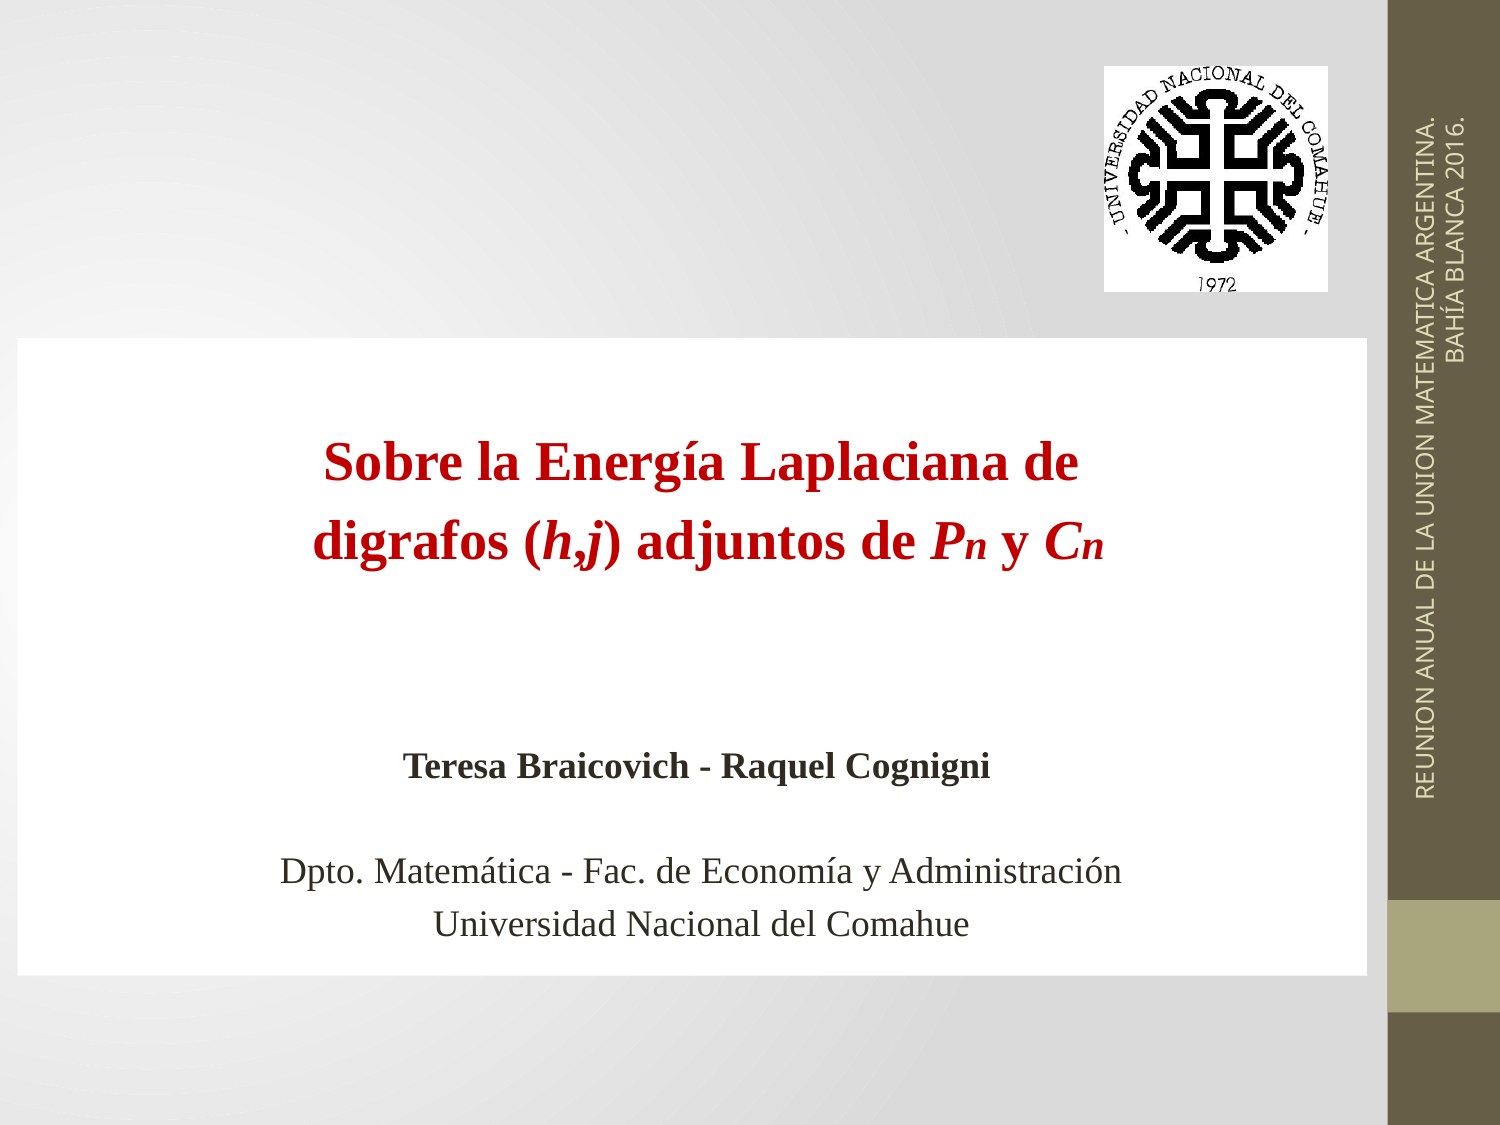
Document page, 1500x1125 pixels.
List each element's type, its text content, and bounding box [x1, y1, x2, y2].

picture [1103, 65, 1328, 292]
list Sobre la Energía Laplaciana de digrafos (h,j) adjuntos de Pn y Cn Teresa Braicovich - Raquel Cognigni Dpto. Matemática - Fac. de Economía y Administración Universidad Nacional del Comahue [17, 338, 1367, 976]
footer REUNION ANUAL DE LA UNION MATEMATICA ARGENTINA. BAHÍA BLANCA 2016. [1408, 101, 1469, 889]
